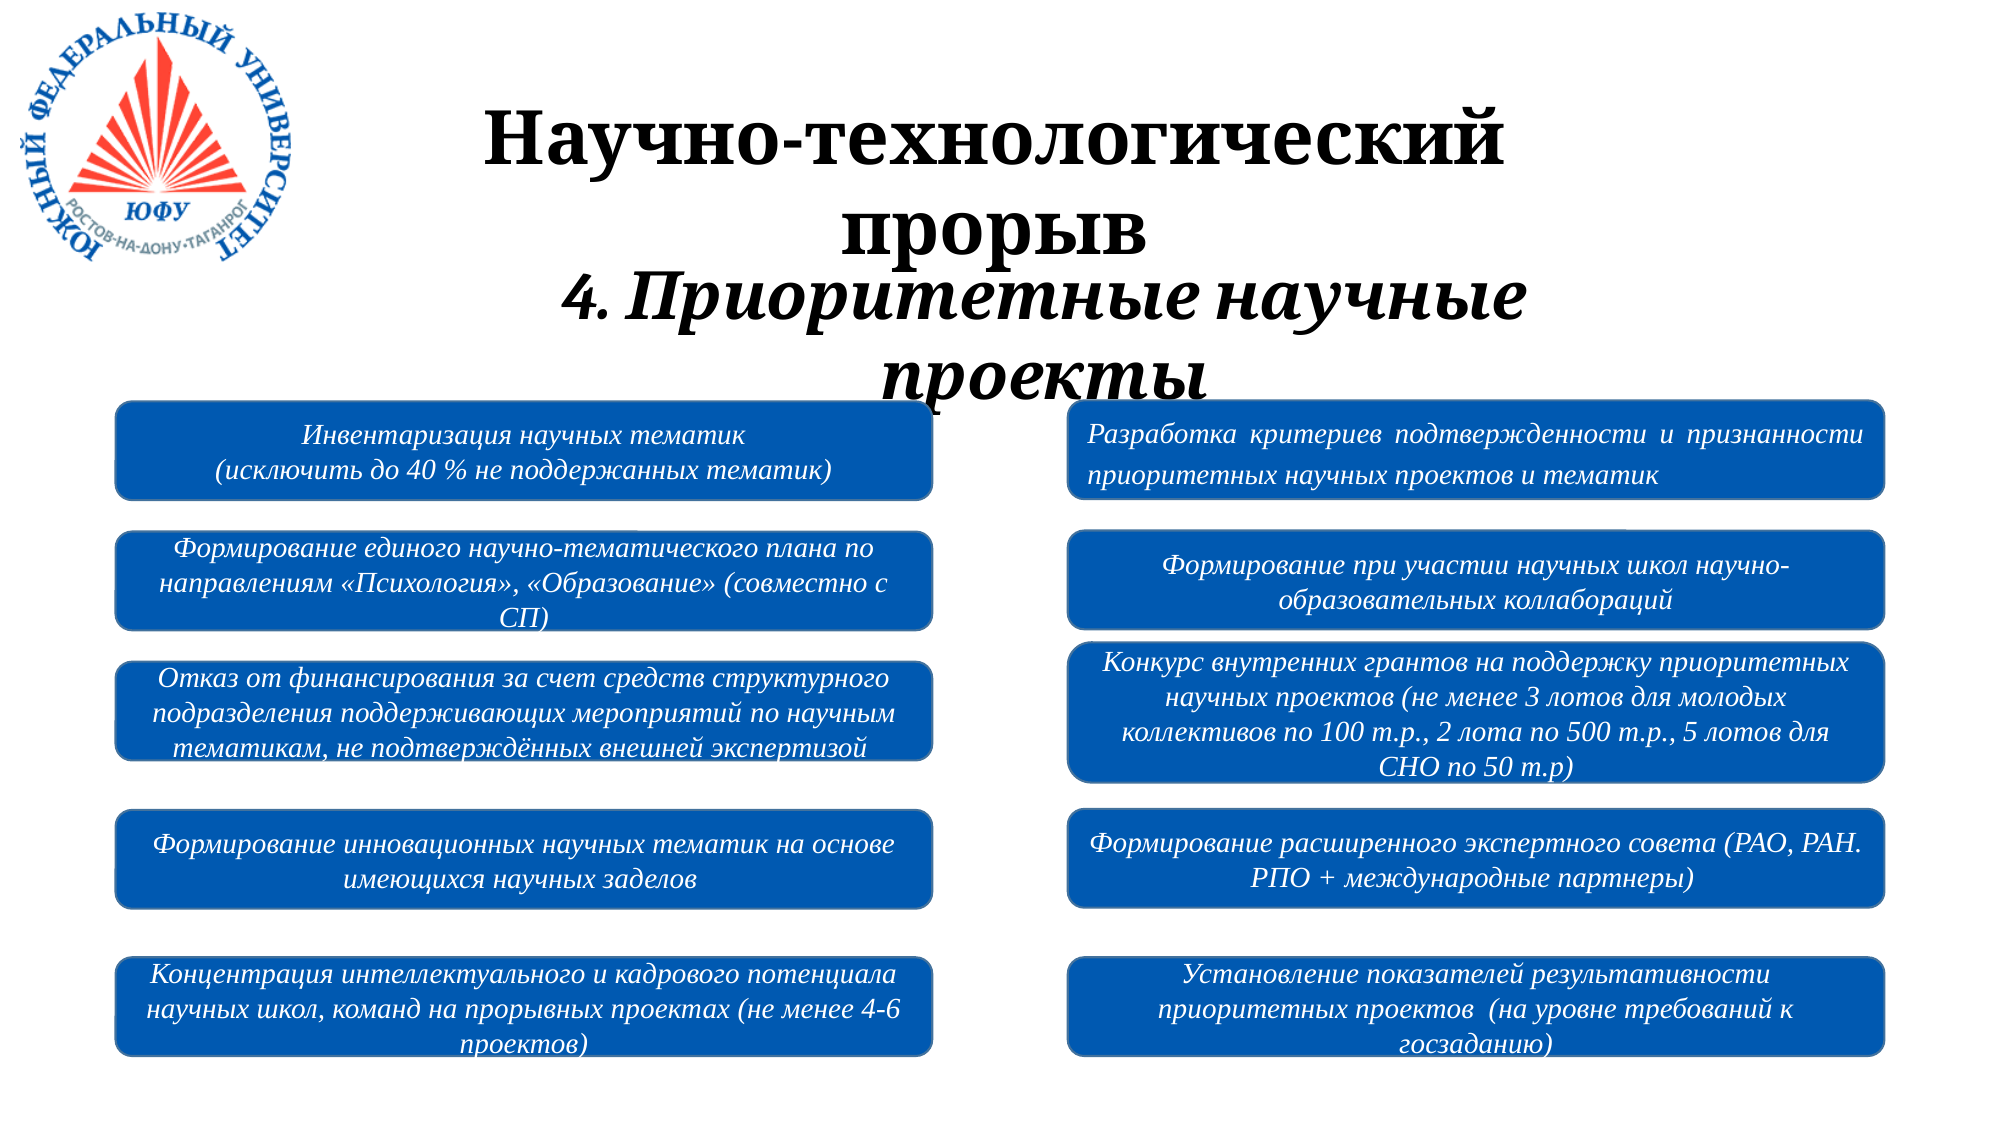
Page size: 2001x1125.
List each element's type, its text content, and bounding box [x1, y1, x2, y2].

picture [19, 11, 291, 263]
text_box Научно-технологический прорыв [337, 81, 1653, 277]
text_box 4. Приоритетные научные проекты [418, 245, 1671, 400]
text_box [115, 400, 1885, 1056]
